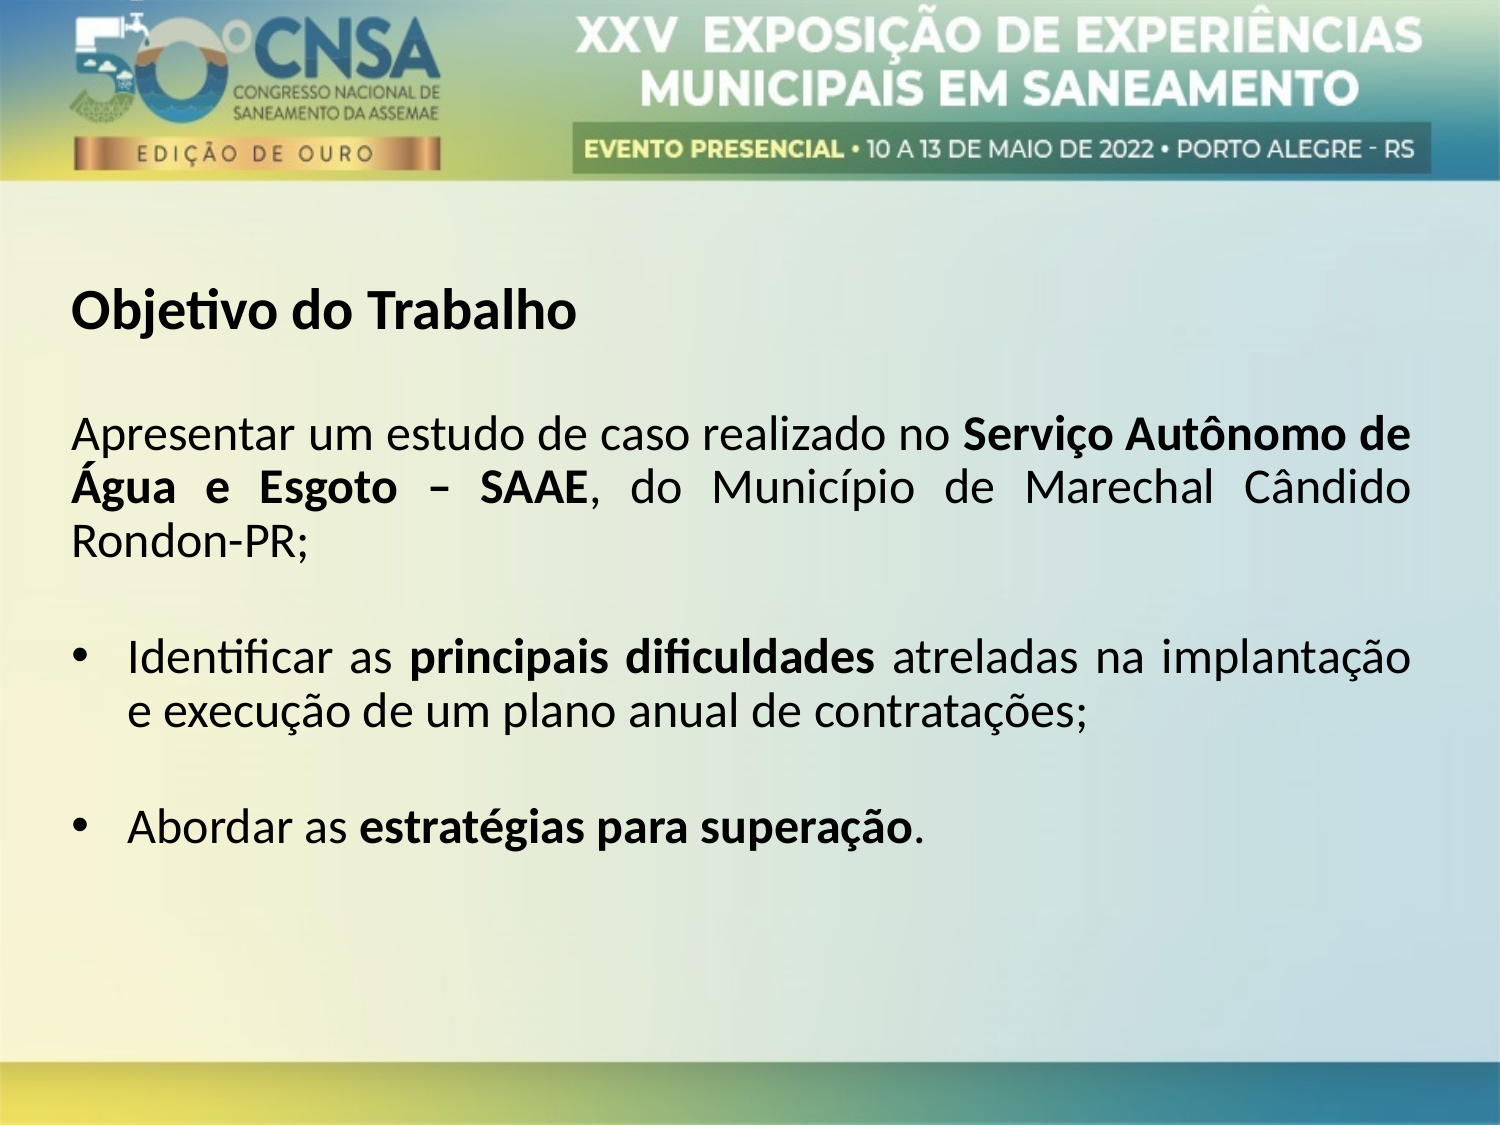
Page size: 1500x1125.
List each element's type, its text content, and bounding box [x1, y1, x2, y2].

subtitle Objetivo do Trabalho Apresentar um estudo de caso realizado no Serviço Autônomo de Água e Esgoto – SAAE, do Município de Marechal Cândido Rondon-PR; Identificar as principais dificuldades atreladas na implantação e execução de um plano anual de contratações; Abordar as estratégias para superação. [56, 226, 1428, 1006]
